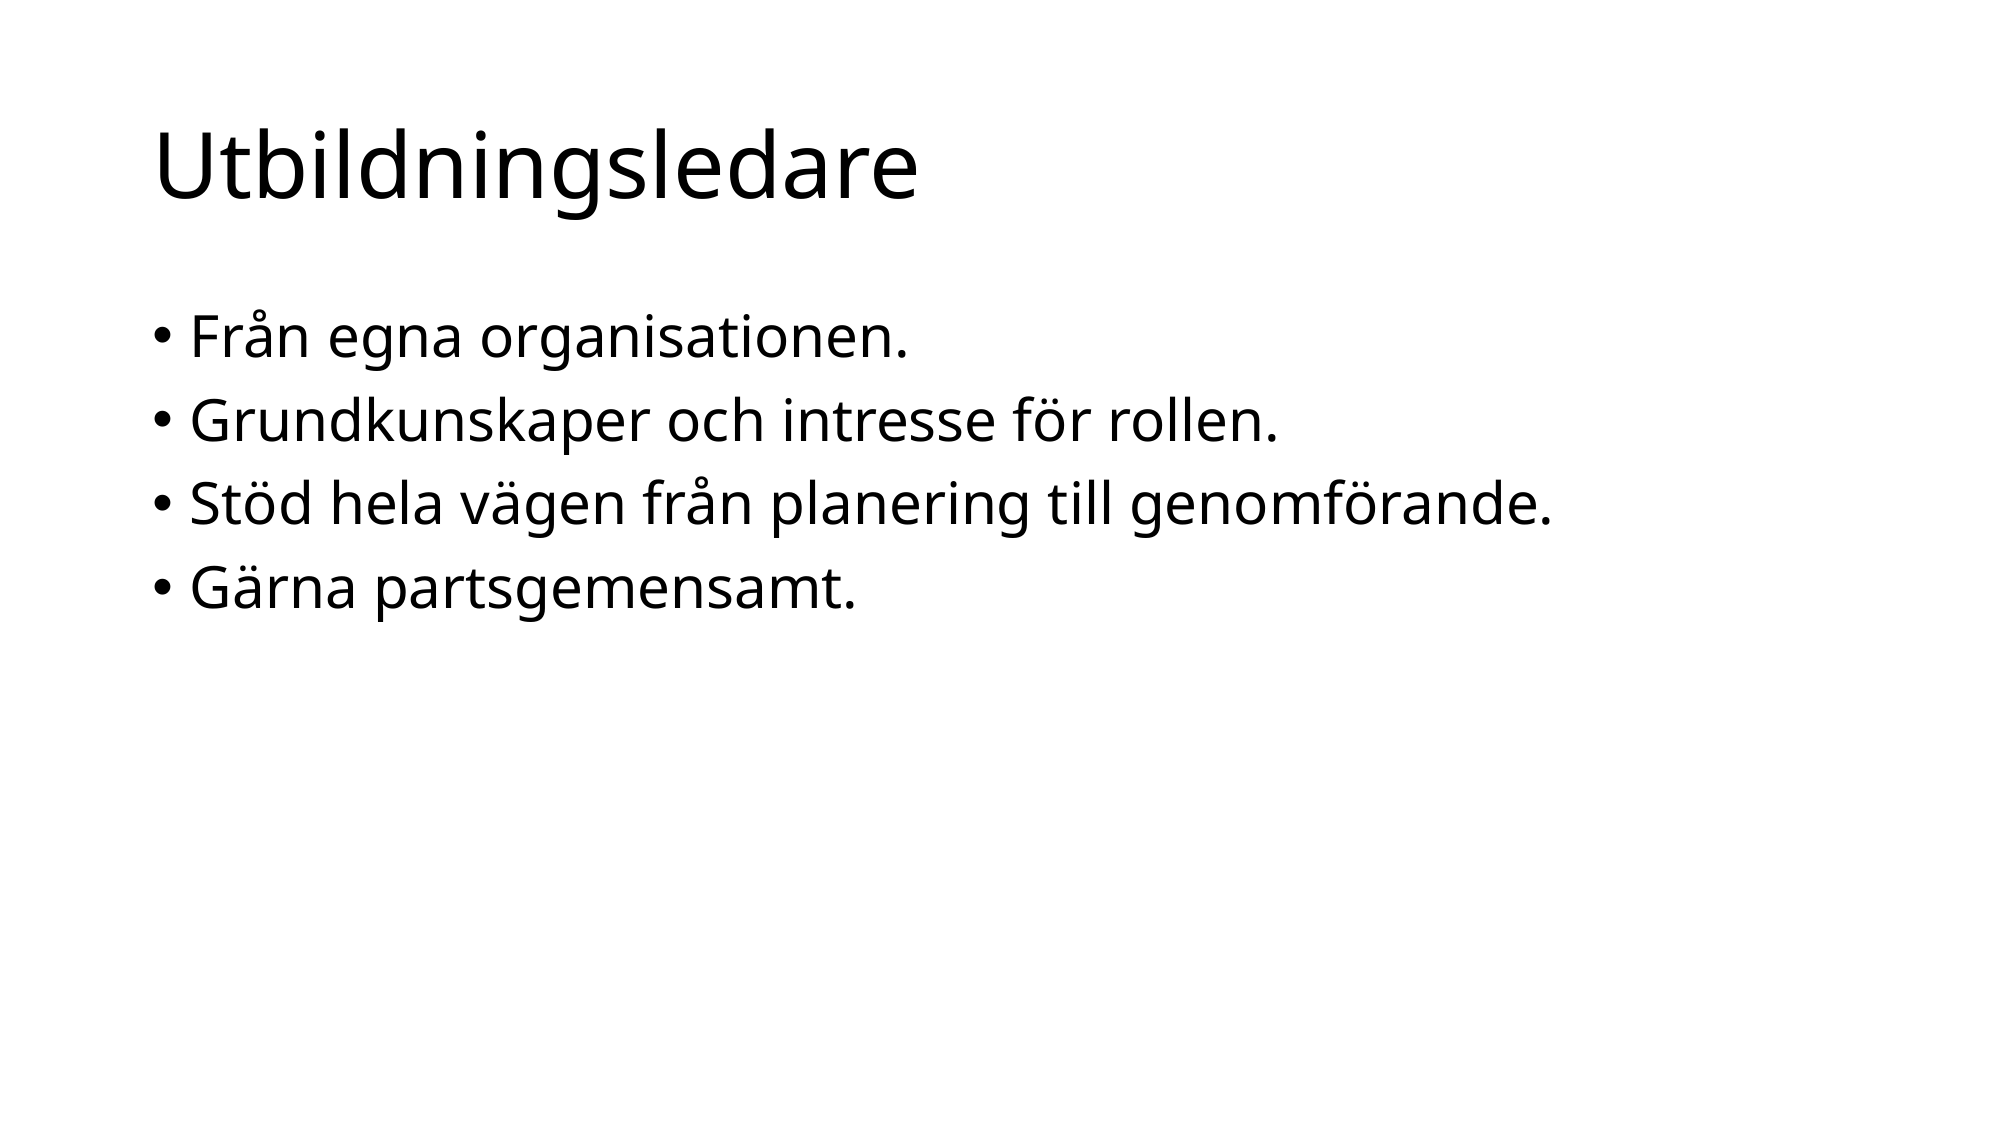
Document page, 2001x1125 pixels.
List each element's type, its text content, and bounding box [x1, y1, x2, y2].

title Utbildningsledare [137, 59, 1863, 278]
list Från egna organisationen. Grundkunskaper och intresse för rollen. Stöd hela vägen från planering till genomförande. Gärna partsgemensamt. [137, 299, 1863, 1014]
